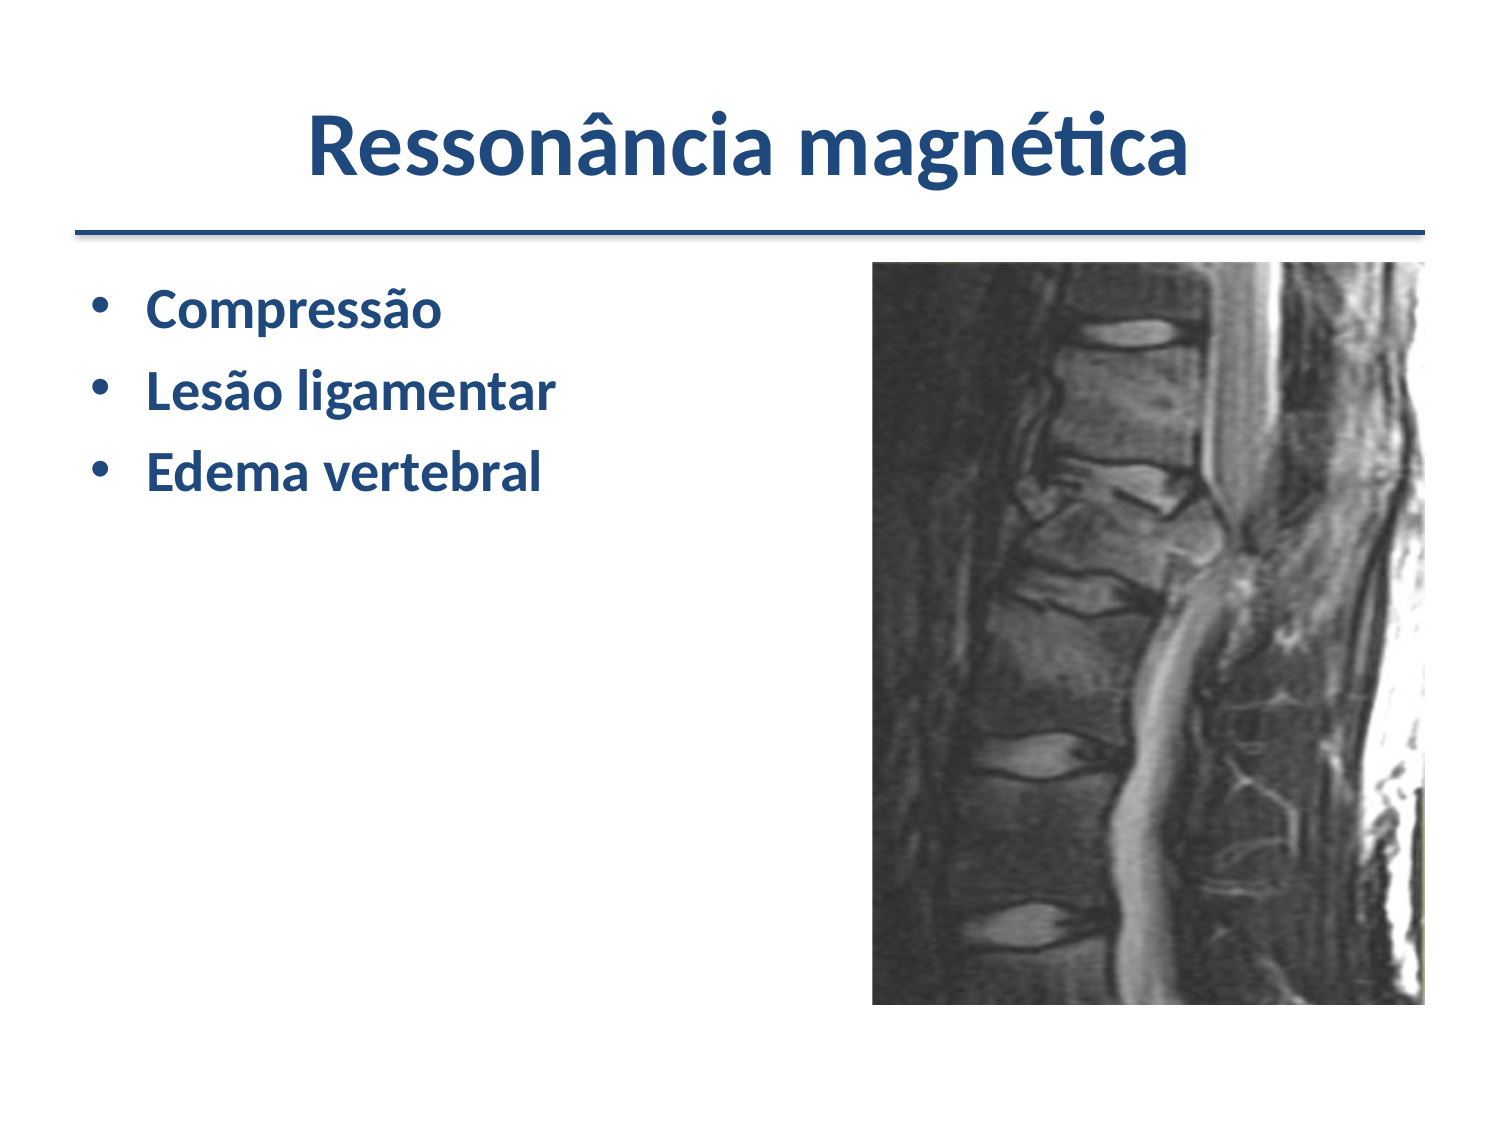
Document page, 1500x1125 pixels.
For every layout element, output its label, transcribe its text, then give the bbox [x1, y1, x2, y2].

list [872, 262, 1426, 1006]
title Ressonância magnética [75, 45, 1425, 230]
list Compressão Lesão ligamentar Edema vertebral [75, 262, 738, 1005]
